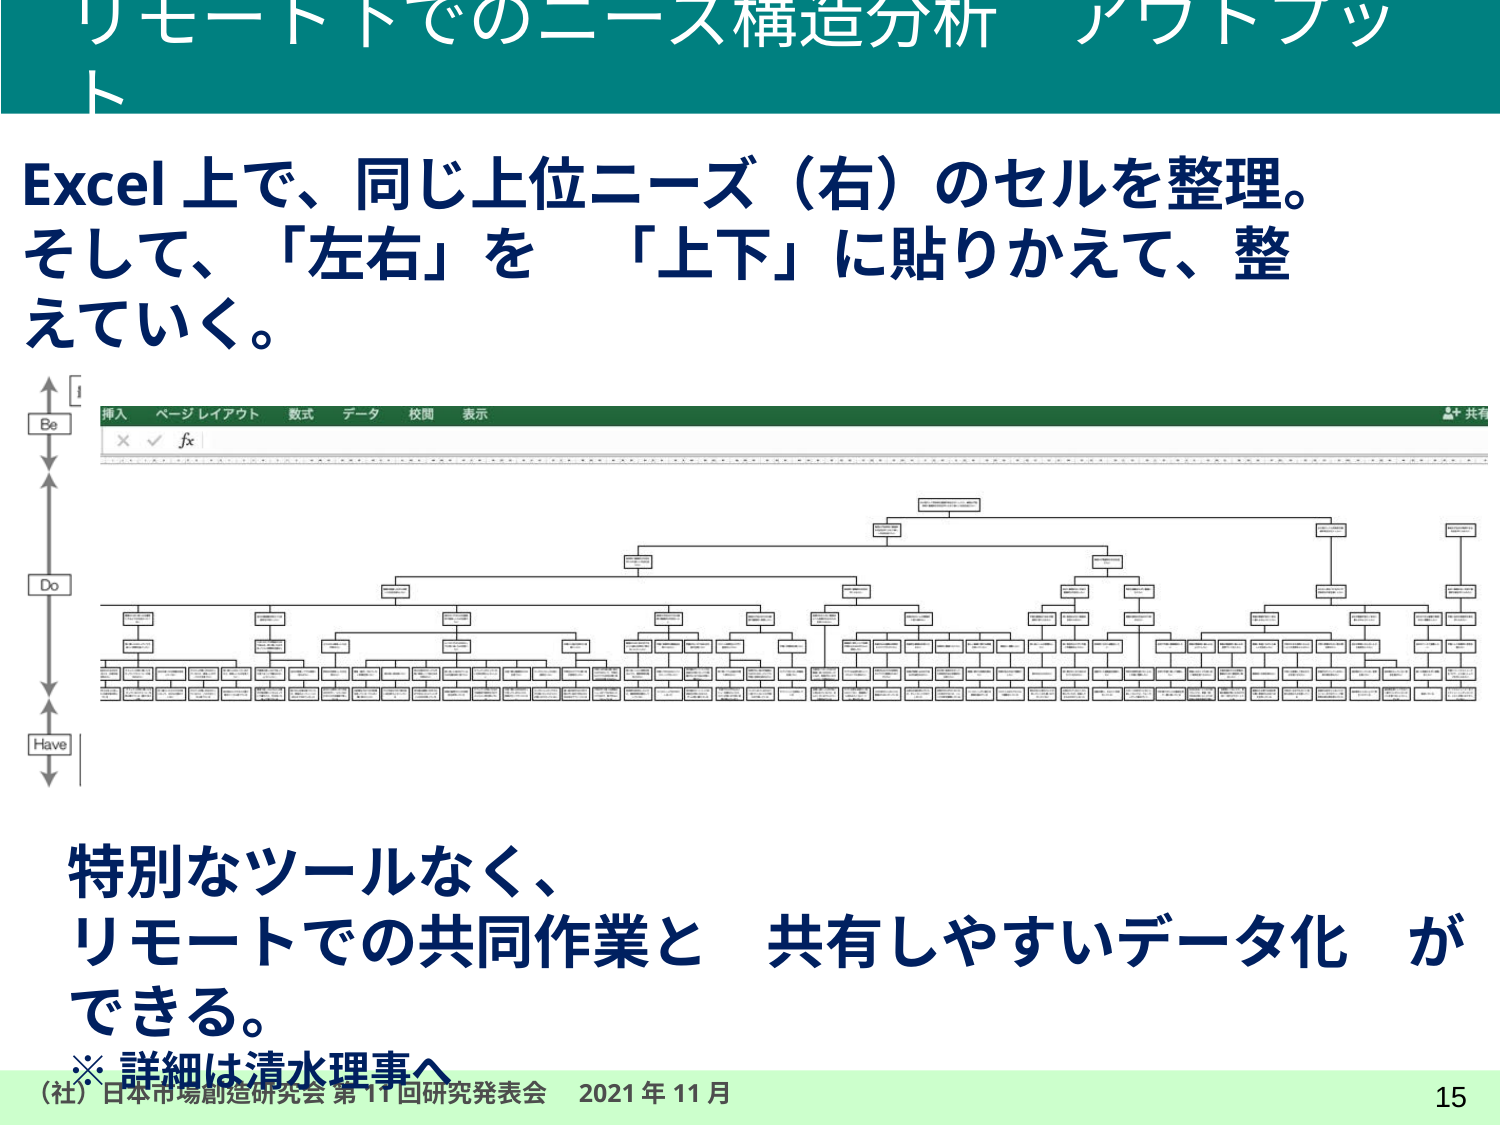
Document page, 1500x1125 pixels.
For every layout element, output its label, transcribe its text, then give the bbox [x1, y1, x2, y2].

title リモート下でのニーズ構造分析 アウトプット [52, 0, 1459, 114]
slide_number 14 [1131, 1103, 1483, 1118]
picture [100, 406, 1489, 717]
picture [24, 366, 82, 797]
text_box Excel上で、同じ上位ニーズ（右）のセルを整理。 そして、「左右」を 「上下」に貼りかえて、整えていく。 [5, 140, 1328, 365]
text_box 特別なツールなく、 リモートでの共同作業と 共有しやすいデータ化 ができる。 ※詳細は清水理事へ [53, 827, 1488, 1103]
